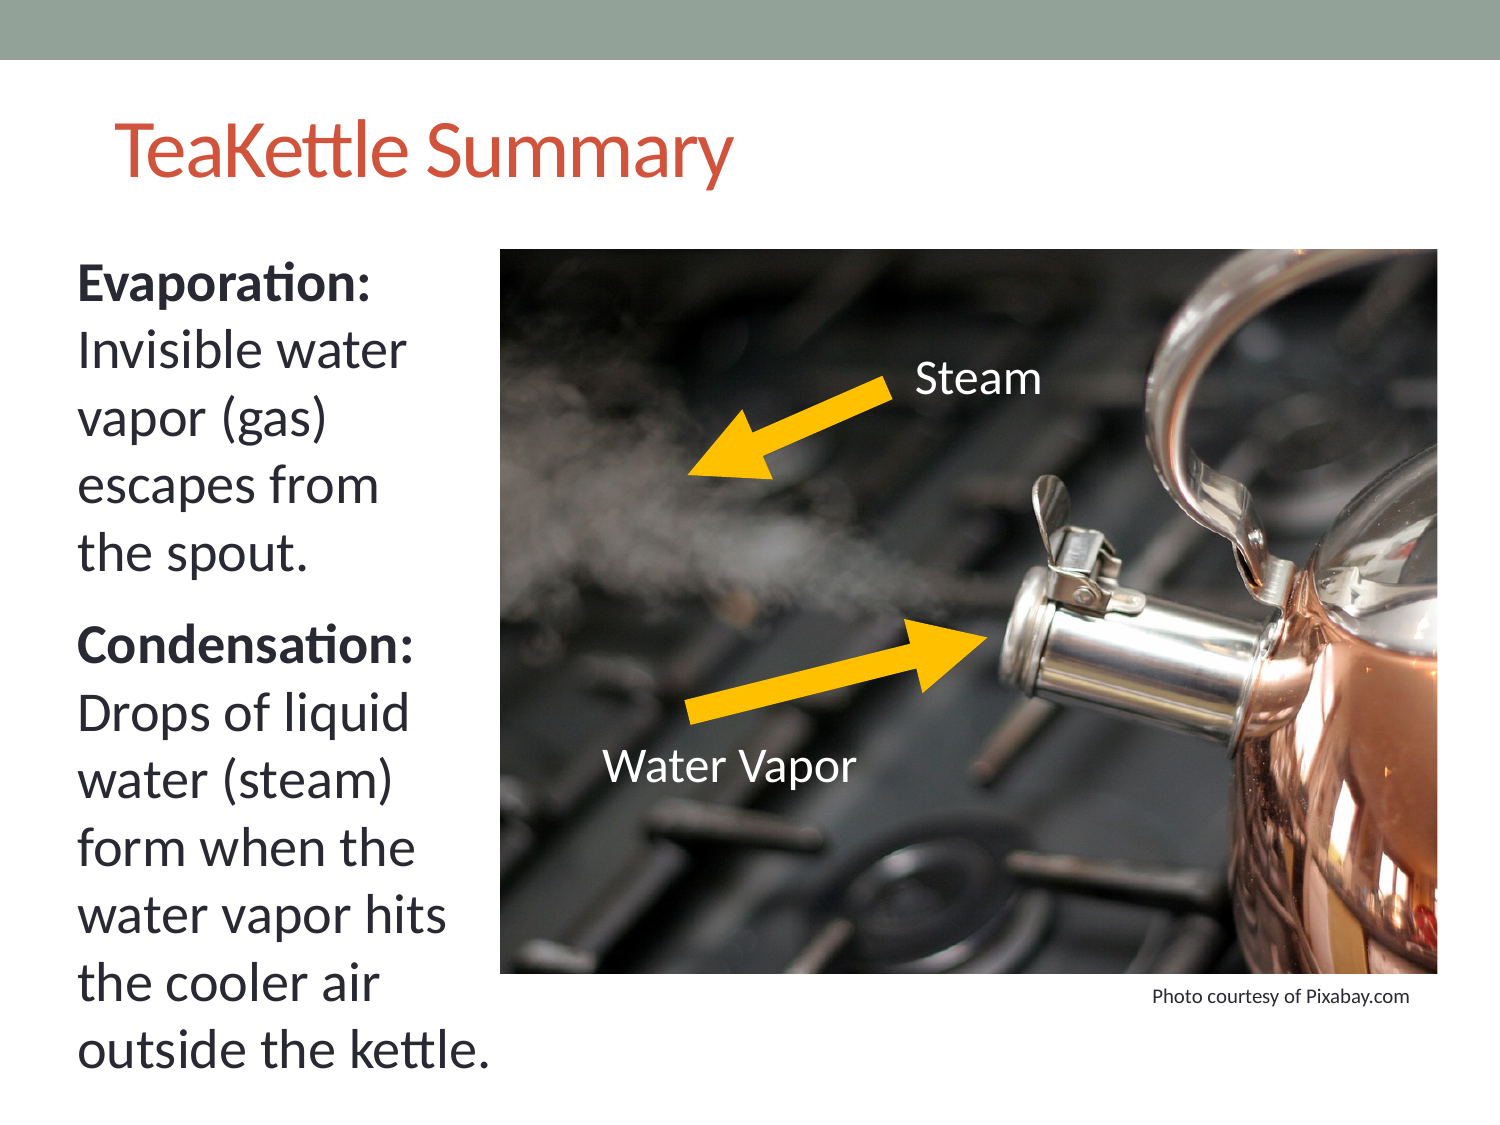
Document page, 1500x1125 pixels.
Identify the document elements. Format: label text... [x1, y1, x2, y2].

text_box Condensation: Drops of liquid water (steam) form when the water vapor hits the cooler air outside the kettle. [62, 600, 525, 1088]
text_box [687, 387, 888, 476]
text_box Evaporation: Invisible water vapor (gas) escapes from the spout. [62, 237, 475, 590]
picture [499, 249, 1438, 974]
title TeaKettle Summary [99, 62, 1425, 225]
text_box Photo courtesy of Pixabay.com [1137, 982, 1438, 1015]
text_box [687, 637, 988, 713]
